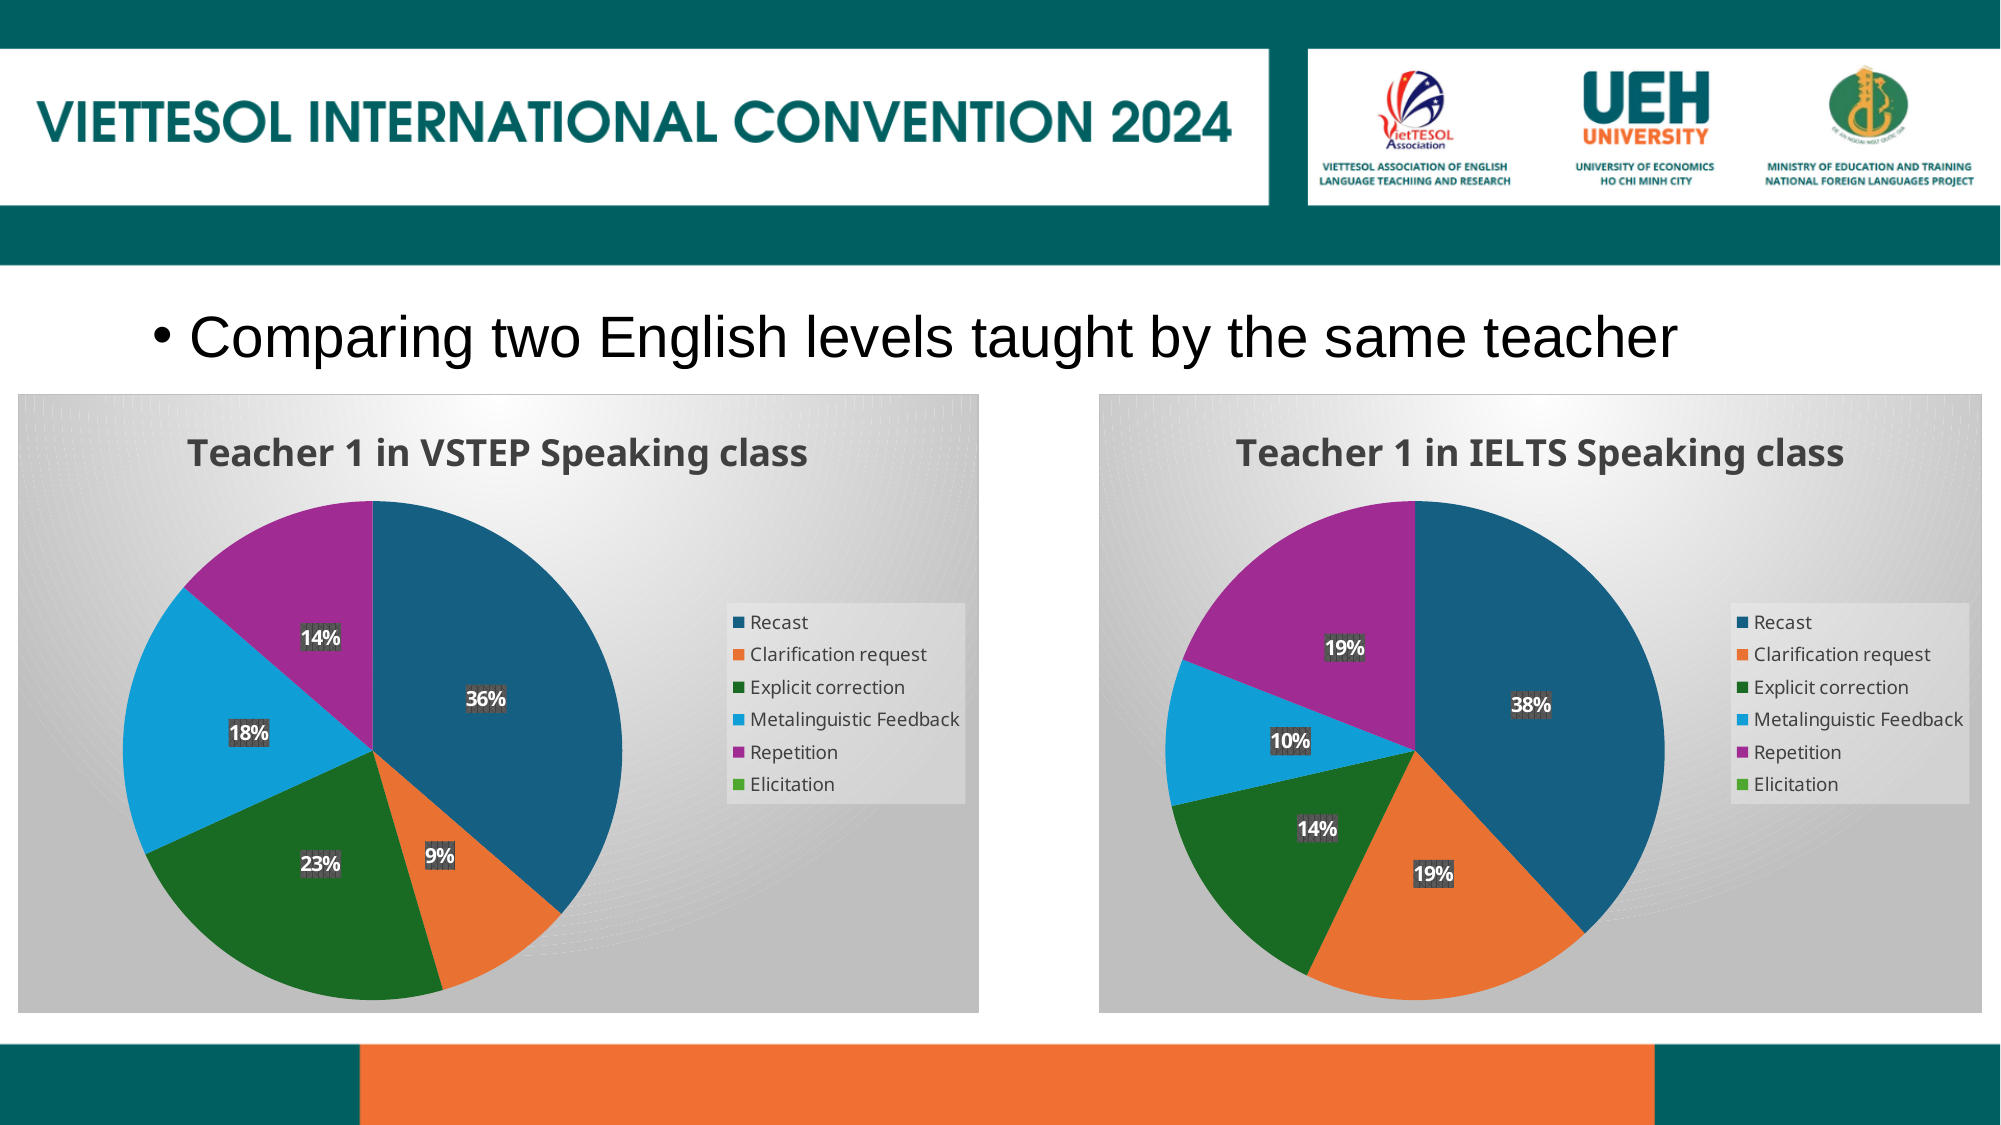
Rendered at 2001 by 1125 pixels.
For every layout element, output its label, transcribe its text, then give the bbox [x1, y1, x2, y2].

picture [0, 0, 2001, 1125]
chart [16, 393, 980, 1014]
list Comparing two English levels taught by the same teacher [137, 299, 1863, 1014]
chart [1097, 393, 1983, 1014]
